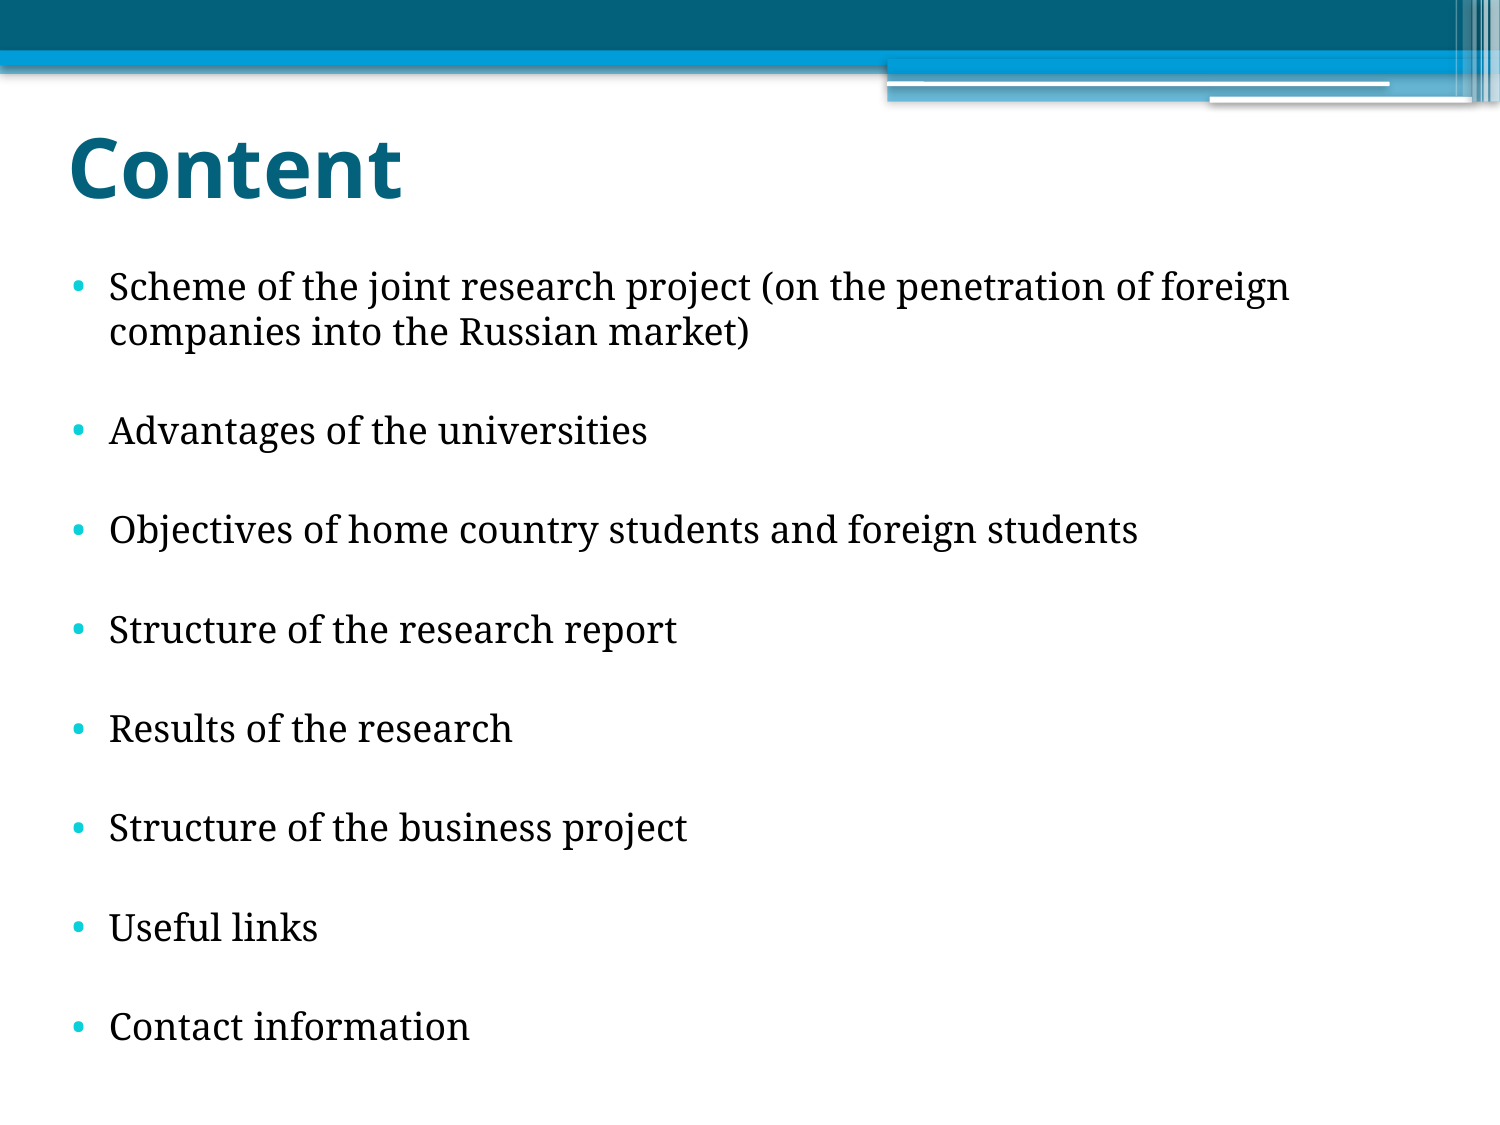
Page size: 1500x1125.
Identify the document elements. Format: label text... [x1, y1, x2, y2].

title Content [53, 78, 1404, 254]
list Scheme of the joint research project (on the penetration of foreign companies into the Russian market) Advantages of the universities Objectives of home country students and foreign students Structure of the research report Results of the research Structure of the business project Useful links Contact information [41, 255, 1392, 1059]
